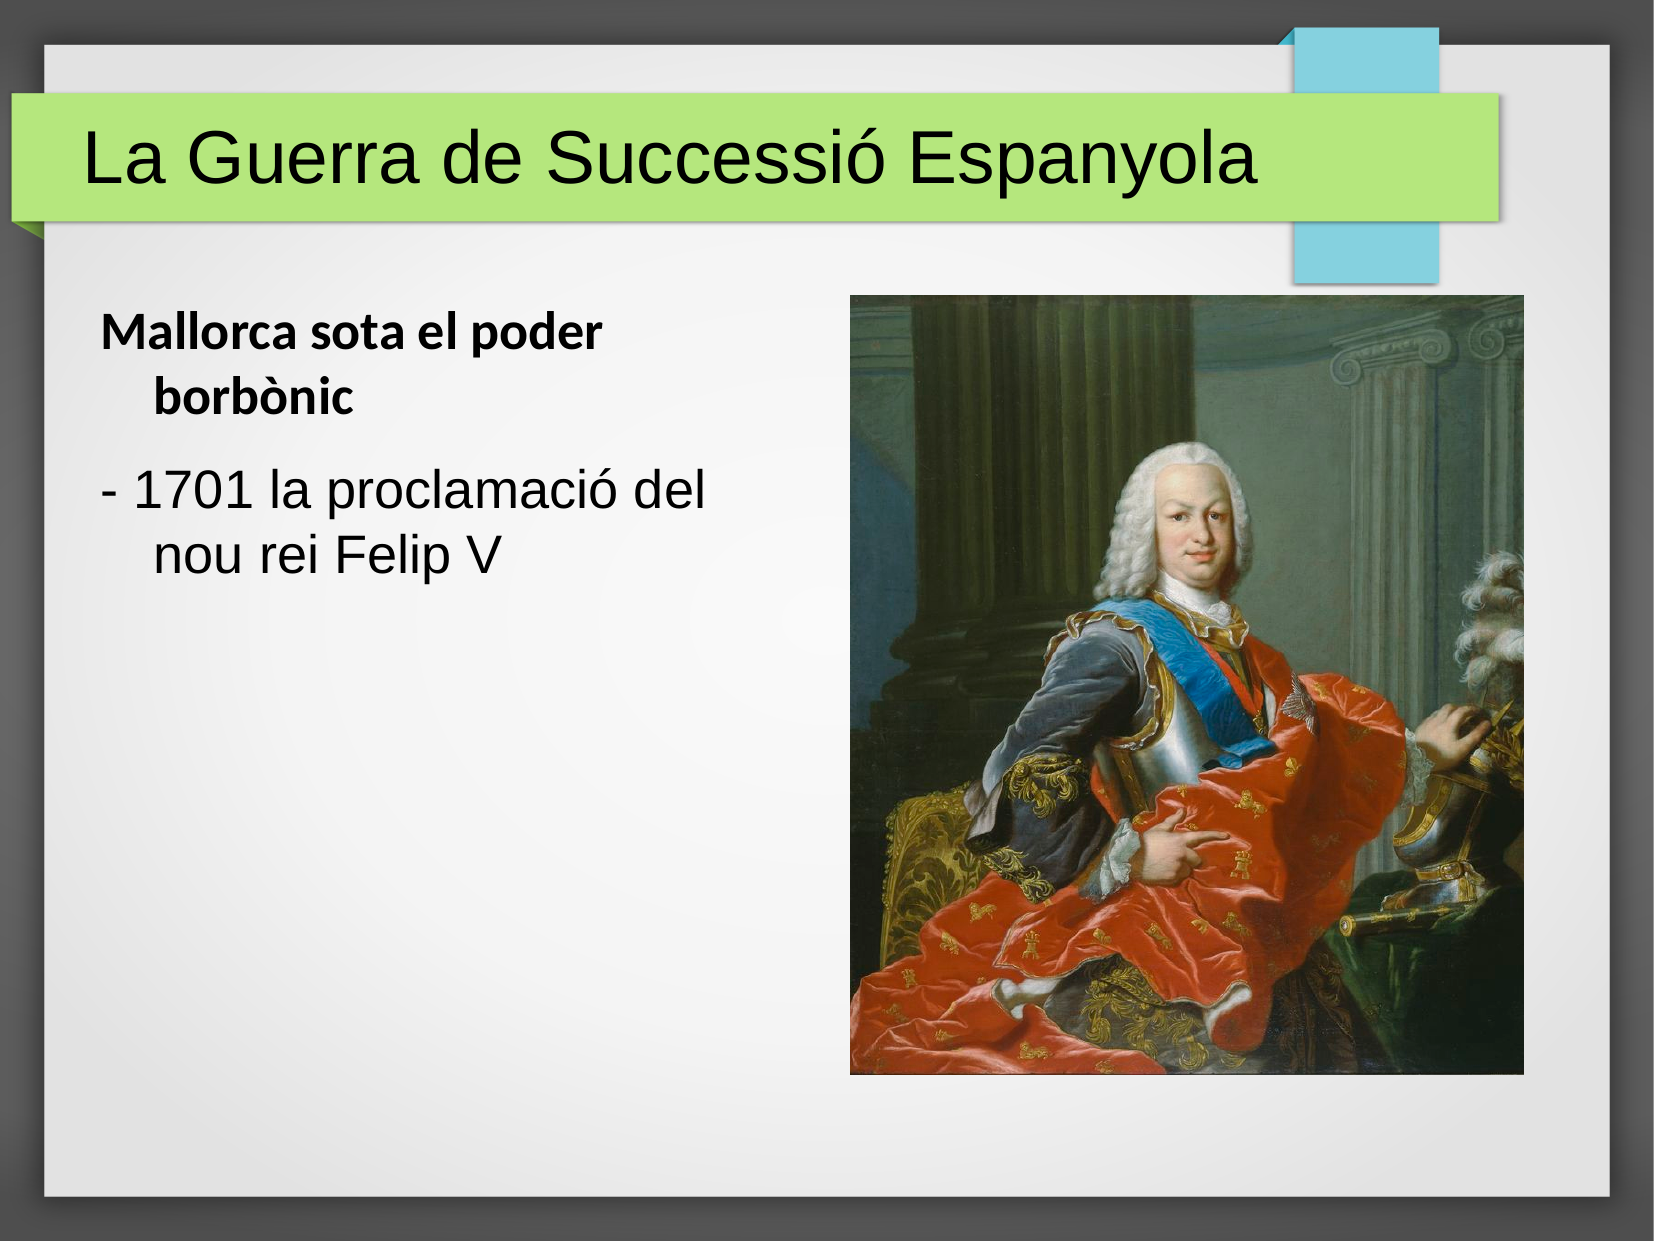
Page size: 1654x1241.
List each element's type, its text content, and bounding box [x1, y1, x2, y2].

list Mallorca sota el poder borbònic - 1701 la proclamació del nou rei Felip V [82, 295, 809, 1015]
title La Guerra de Successió Espanyola [82, 50, 1264, 258]
picture [0, 0, 1654, 1241]
